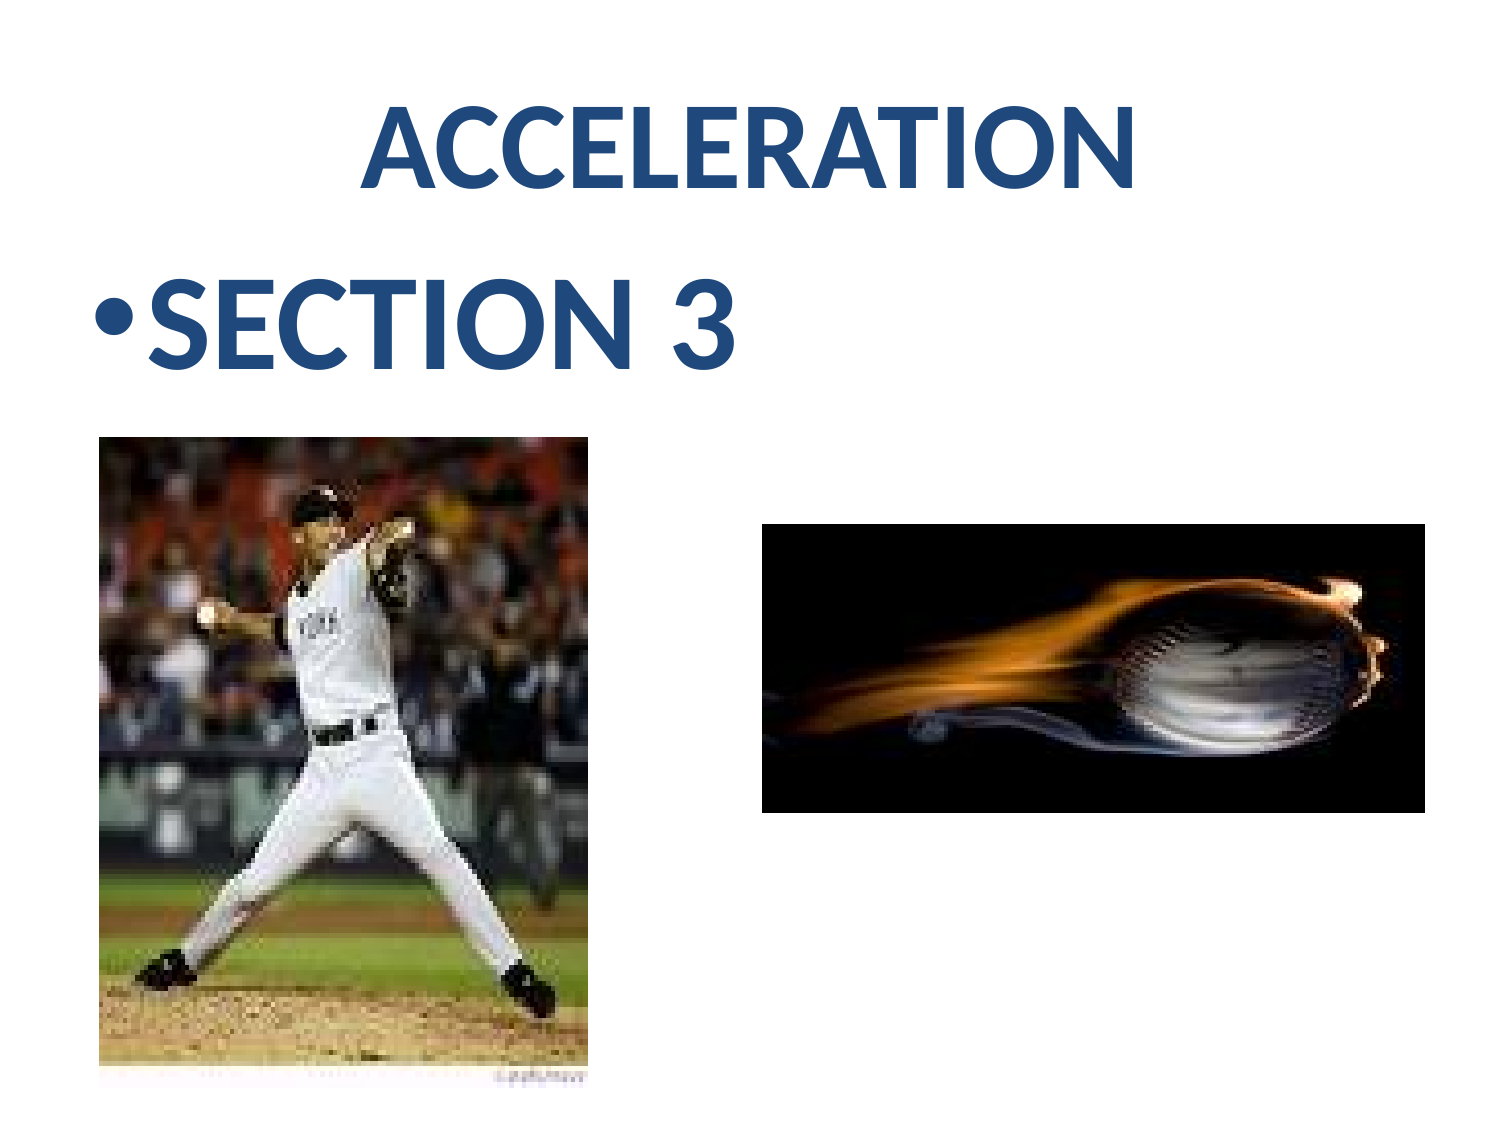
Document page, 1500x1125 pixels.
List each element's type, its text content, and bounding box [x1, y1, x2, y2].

list SECTION 3 [75, 224, 1425, 1005]
title ACCELERATION [75, 45, 1425, 224]
picture [99, 437, 588, 1088]
picture [762, 524, 1426, 813]
